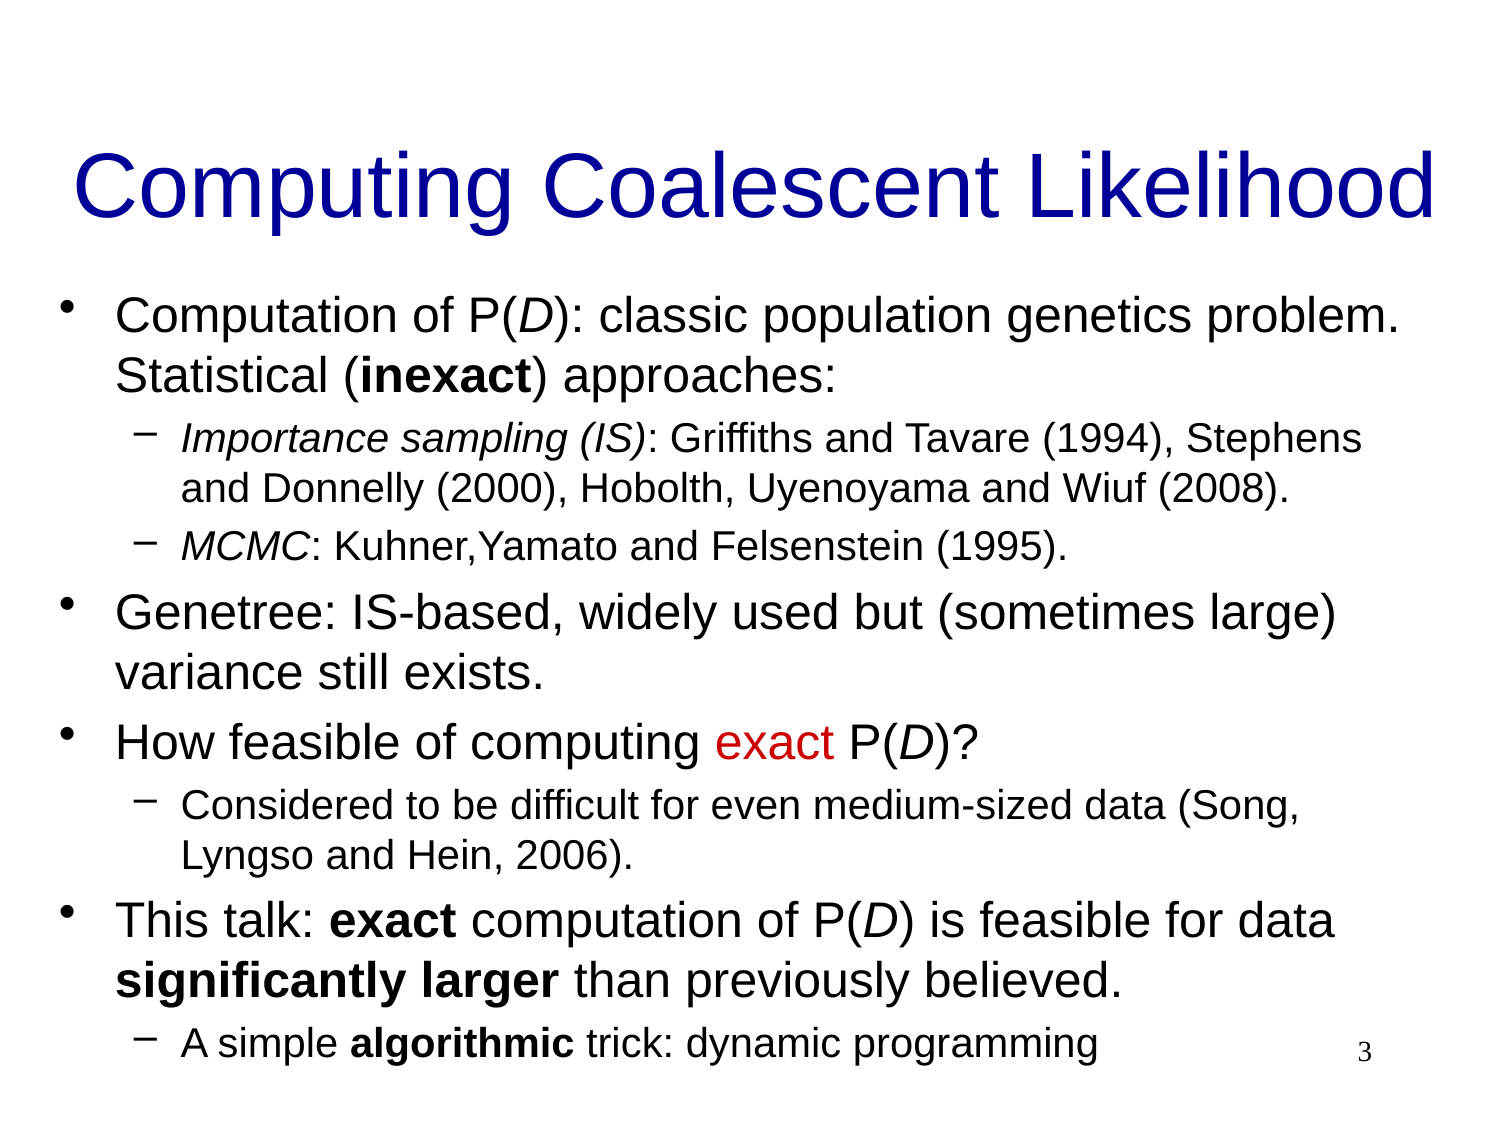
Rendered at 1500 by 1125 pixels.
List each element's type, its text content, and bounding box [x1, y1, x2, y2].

slide_number 3 [1074, 1024, 1388, 1101]
title Computing Coalescent Likelihood [37, 87, 1476, 276]
list Computation of P(D): classic population genetics problem. Statistical (inexact) approaches: Importance sampling (IS): Griffiths and Tavare (1994), Stephens and Donnelly (2000), Hobolth, Uyenoyama and Wiuf (2008). MCMC: Kuhner,Yamato and Felsenstein (1995). Genetree: IS-based, widely used but (sometimes large) variance still exists. How feasible of computing exact P(D)? Considered to be difficult for even medium-sized data (Song, Lyngso and Hein, 2006). This talk: exact computation of P(D) is feasible for data significantly larger than previously believed. A simple algorithmic trick: dynamic programming [43, 274, 1438, 1013]
